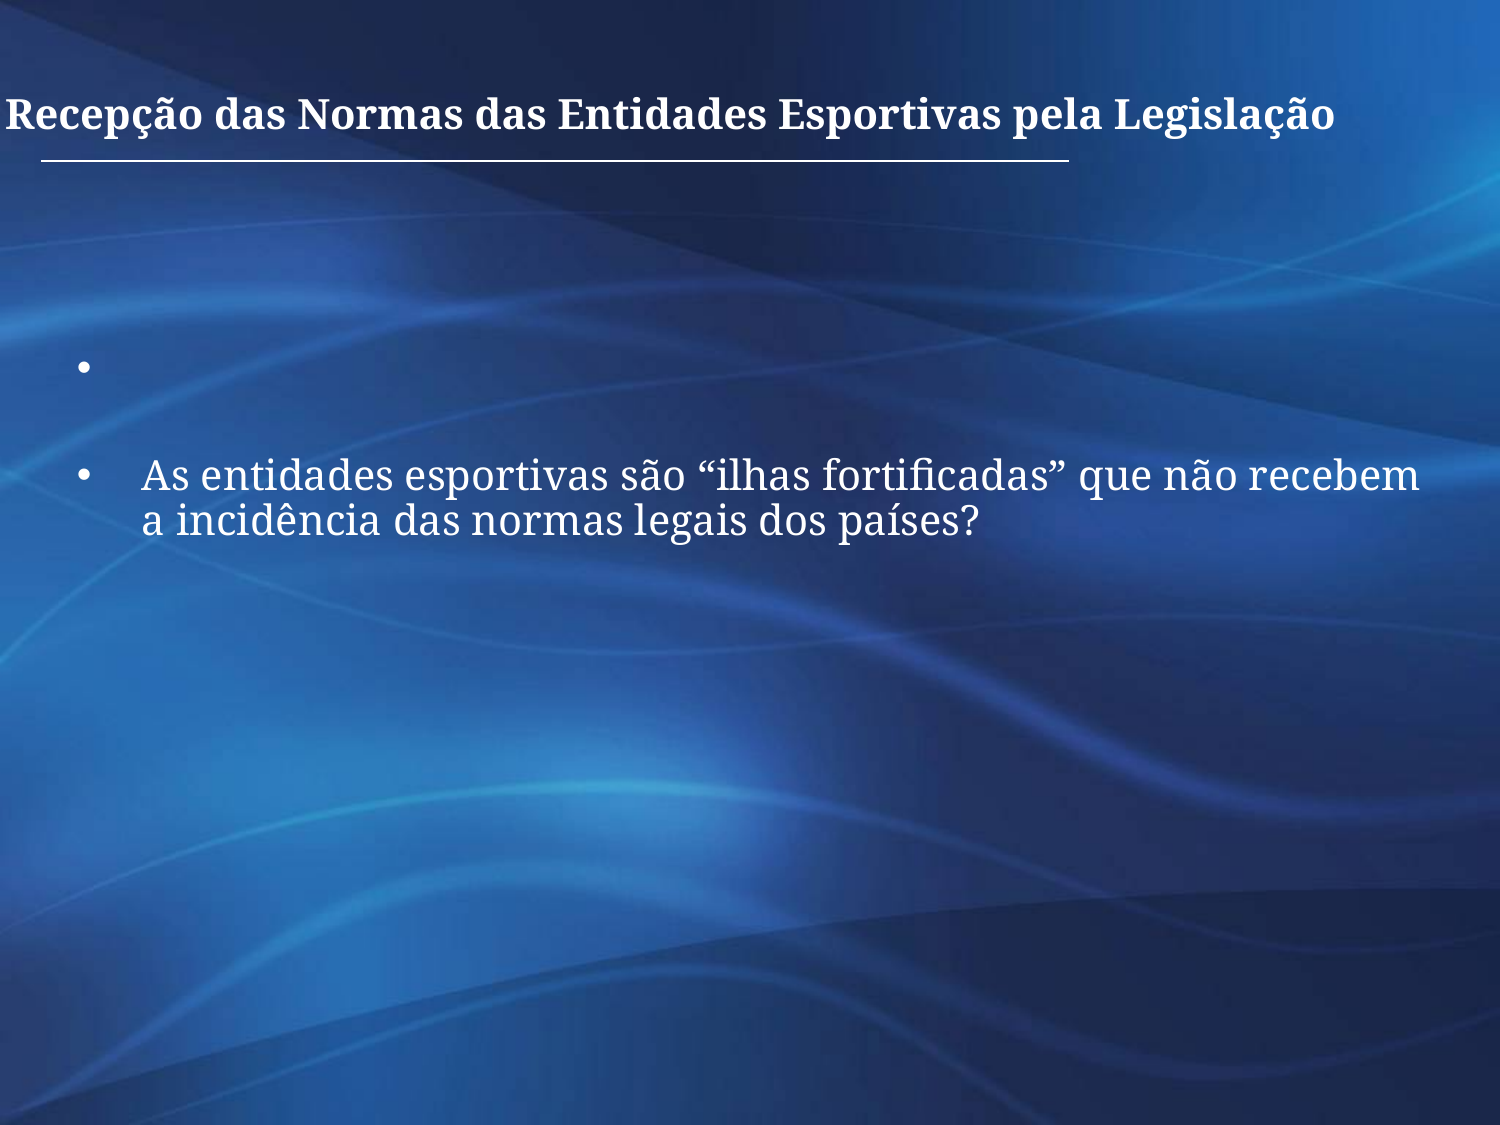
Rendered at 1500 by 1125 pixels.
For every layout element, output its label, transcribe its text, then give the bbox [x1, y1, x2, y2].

text_box Recepção das Normas das Entidades Esportivas pela Legislação [0, 90, 1351, 145]
picture [0, 0, 1500, 1125]
text_box As entidades esportivas são “ilhas fortificadas” que não recebem a incidência das normas legais dos países? [76, 294, 1425, 779]
